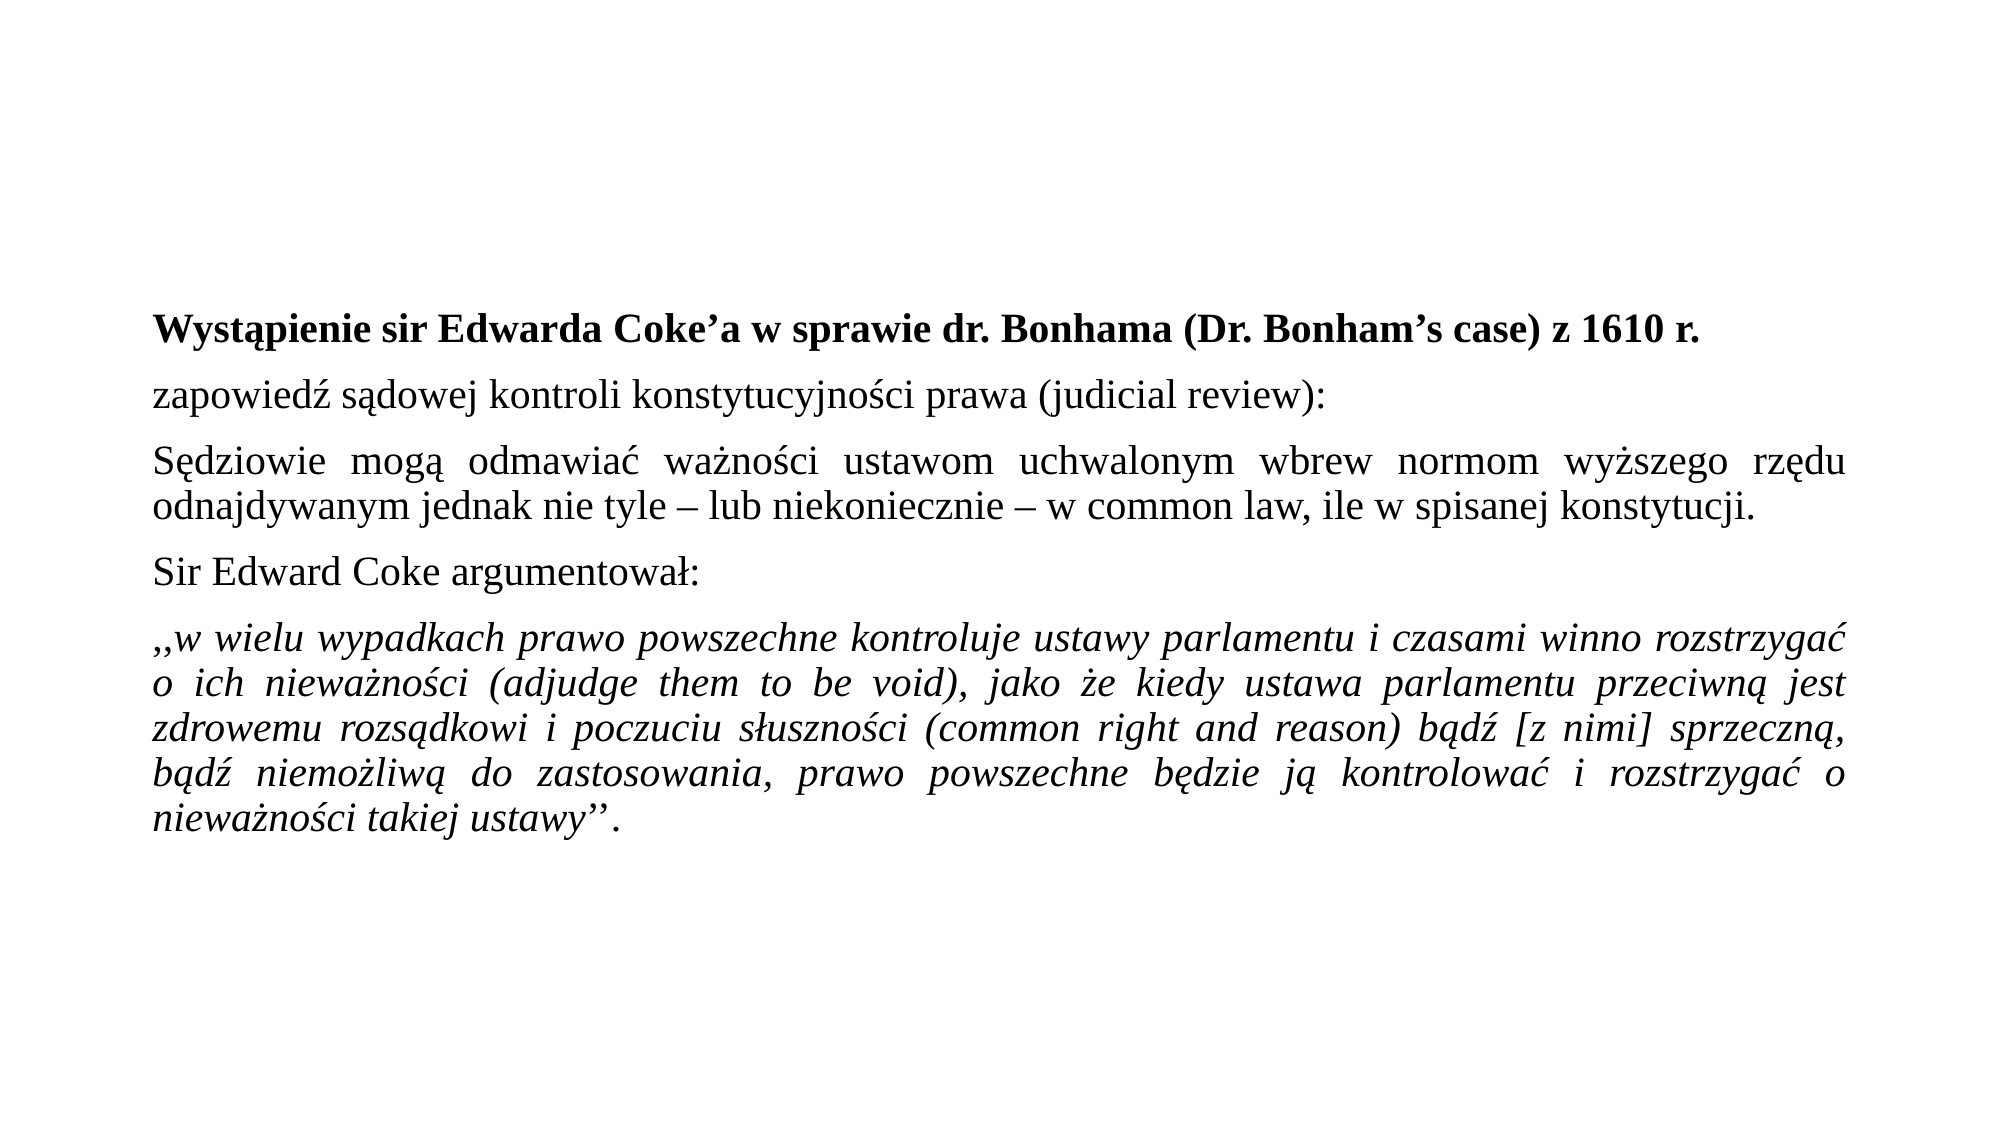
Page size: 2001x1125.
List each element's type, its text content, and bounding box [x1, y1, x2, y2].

list Wystąpienie sir Edwarda Coke’a w sprawie dr. Bonhama (Dr. Bonham’s case) z 1610 r. zapowiedź sądowej kontroli konstytucyjności prawa (judicial review): Sędziowie mogą odmawiać ważności ustawom uchwalonym wbrew normom wyższego rzędu odnajdywanym jednak nie tyle – lub niekoniecznie – w common law, ile w spisanej konstytucji. Sir Edward Coke argumentował: ,,w wielu wypadkach prawo powszechne kontroluje ustawy parlamentu i czasami winno rozstrzygać o ich nieważności (adjudge them to be void), jako że kiedy ustawa parlamentu przeciwną jest zdrowemu rozsądkowi i poczuciu słuszności (common right and reason) bądź [z nimi] sprzeczną, bądź niemożliwą do zastosowania, prawo powszechne będzie ją kontrolować i rozstrzygać o nieważności takiej ustawy’’. [137, 299, 1863, 1014]
